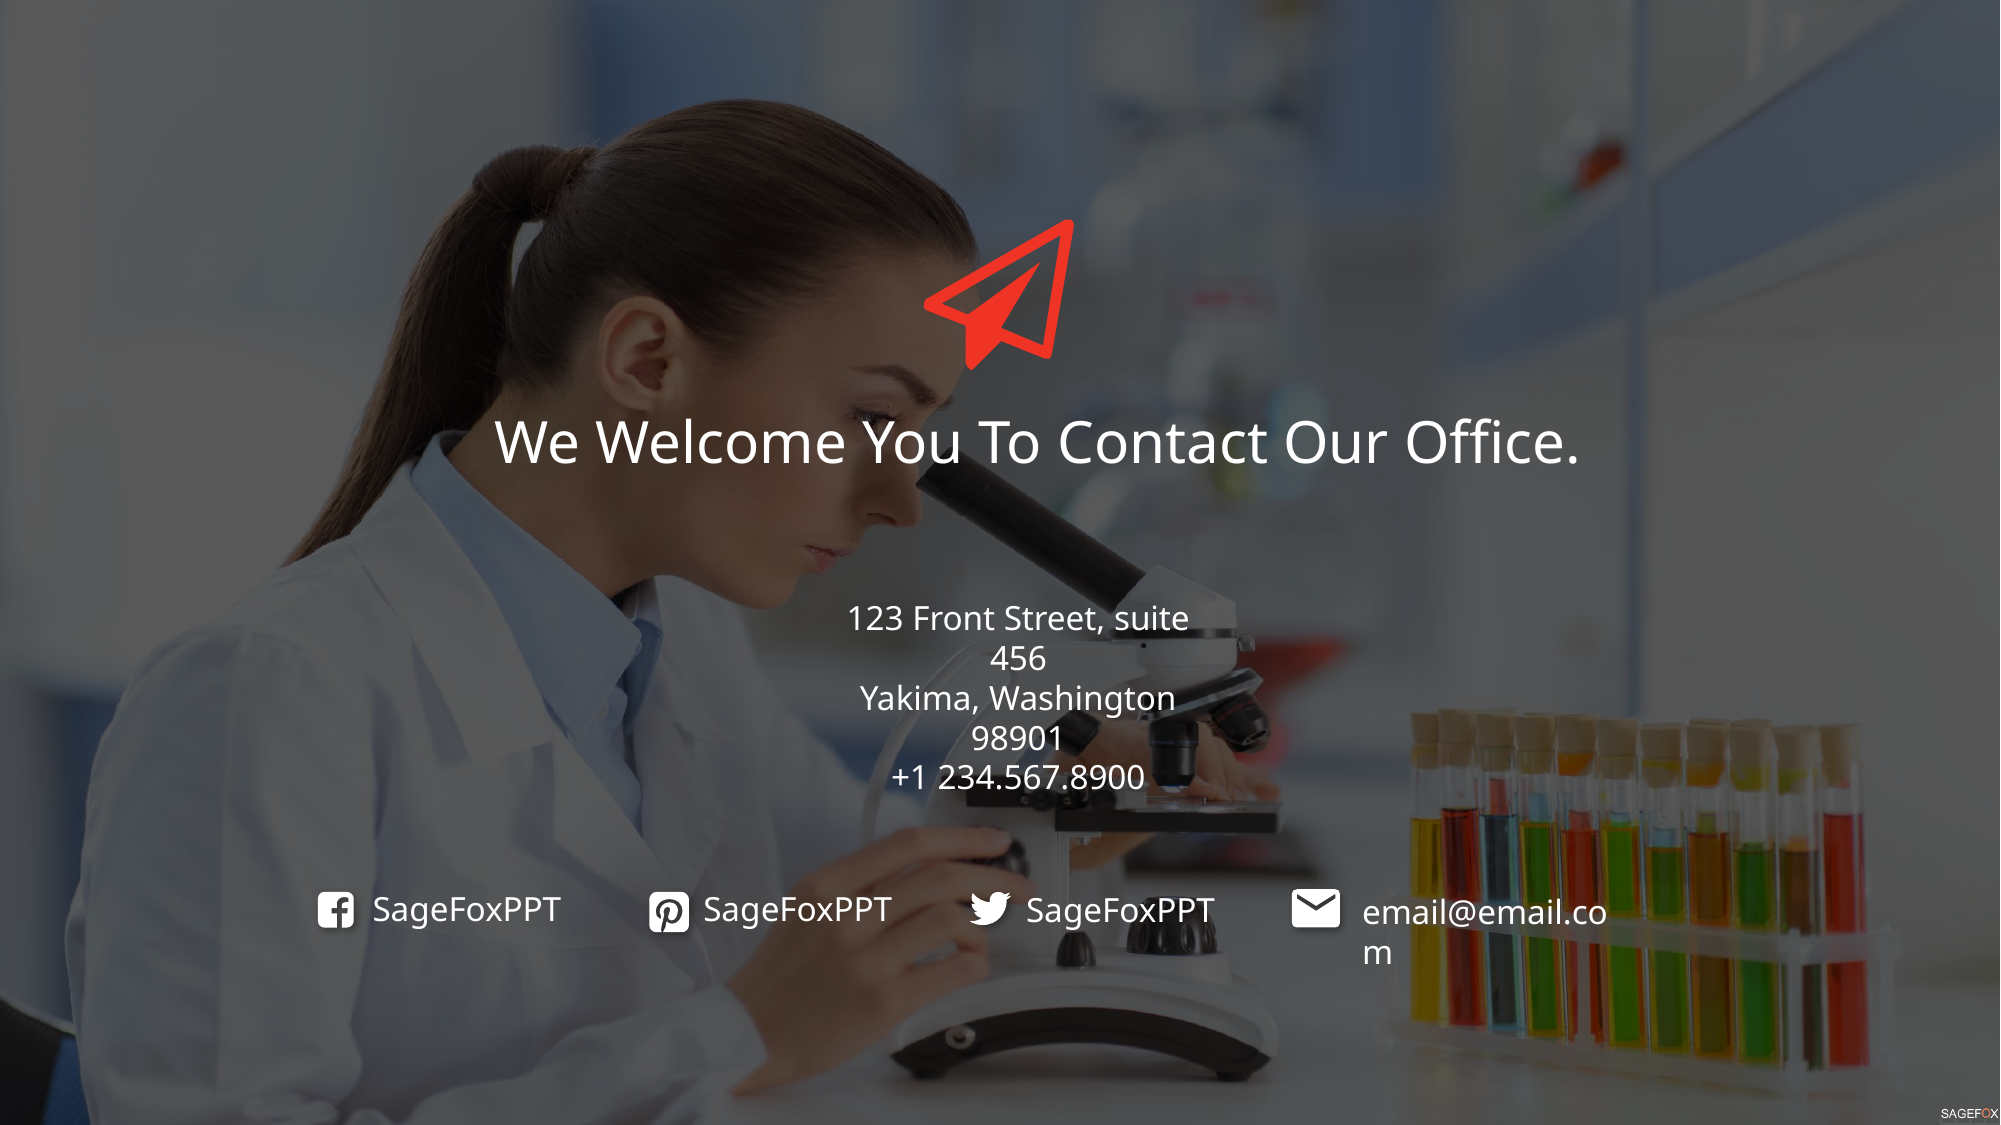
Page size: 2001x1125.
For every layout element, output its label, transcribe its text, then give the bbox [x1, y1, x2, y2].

picture [0, 0, 2001, 1125]
text_box SageFoxPPT [688, 880, 929, 936]
text_box We Welcome You To Contact Our Office. [477, 398, 1598, 483]
text_box SageFoxPPT [357, 880, 598, 936]
text_box SageFoxPPT [1011, 881, 1252, 937]
text_box [923, 219, 1074, 370]
text_box 123 Front Street, suite 456 Yakima, Washington 98901 +1 234.567.8900 [808, 589, 1229, 804]
text_box [1291, 889, 1340, 928]
text_box [969, 891, 1011, 926]
text_box [649, 891, 688, 933]
text_box email@email.com [1347, 884, 1649, 979]
text_box [317, 891, 354, 928]
